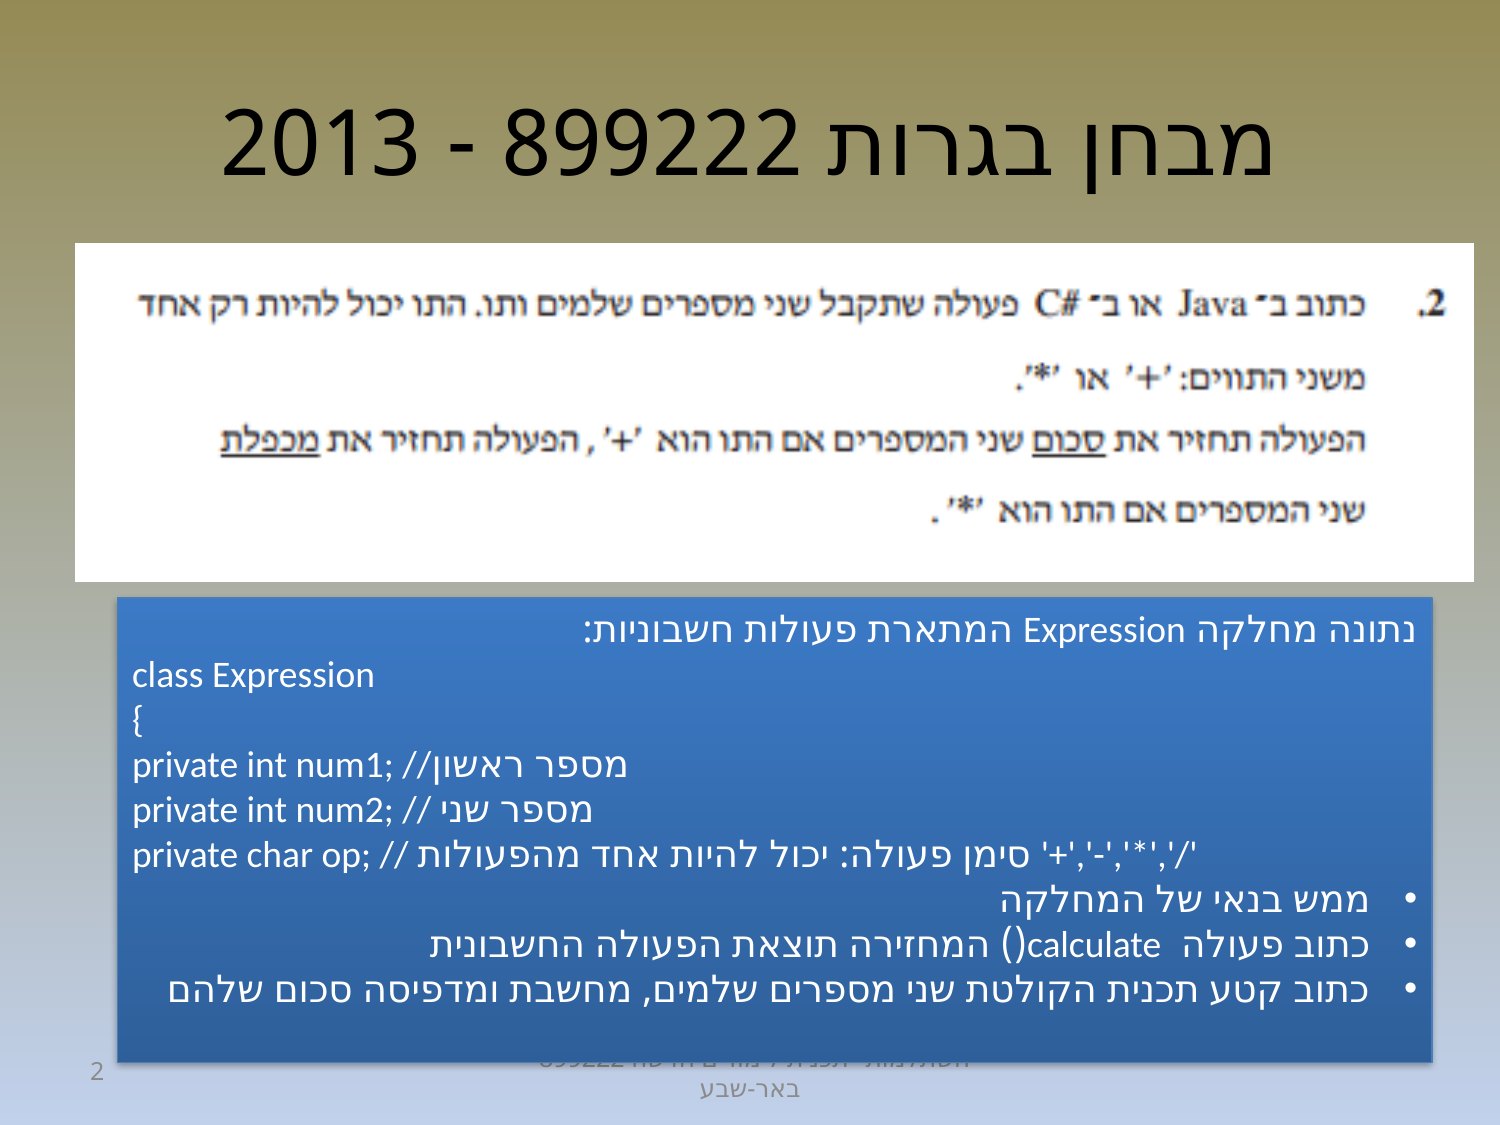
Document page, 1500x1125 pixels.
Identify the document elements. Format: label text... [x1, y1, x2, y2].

text_box נתונה מחלקה Expression המתארת פעולות חשבוניות: class Expression { private int num1; //מספר ראשון private int num2; // מספר שני private char op; // סימן פעולה: יכול להיות אחד מהפעולות '+','-','*','/' ממש בנאי של המחלקה כתוב פעולה calculate() המחזירה תוצאת הפעולה החשבונית כתוב קטע תכנית הקולטת שני מספרים שלמים, מחשבת ומדפיסה סכום שלהם [117, 597, 1433, 1063]
picture [75, 243, 1475, 582]
footer השתלמות "תכנית לימודים חדשה 899222" באר-שבע [512, 1071, 988, 1103]
slide_number 2 [75, 1042, 425, 1103]
title מבחן בגרות 899222 - 2013 [75, 45, 1425, 233]
